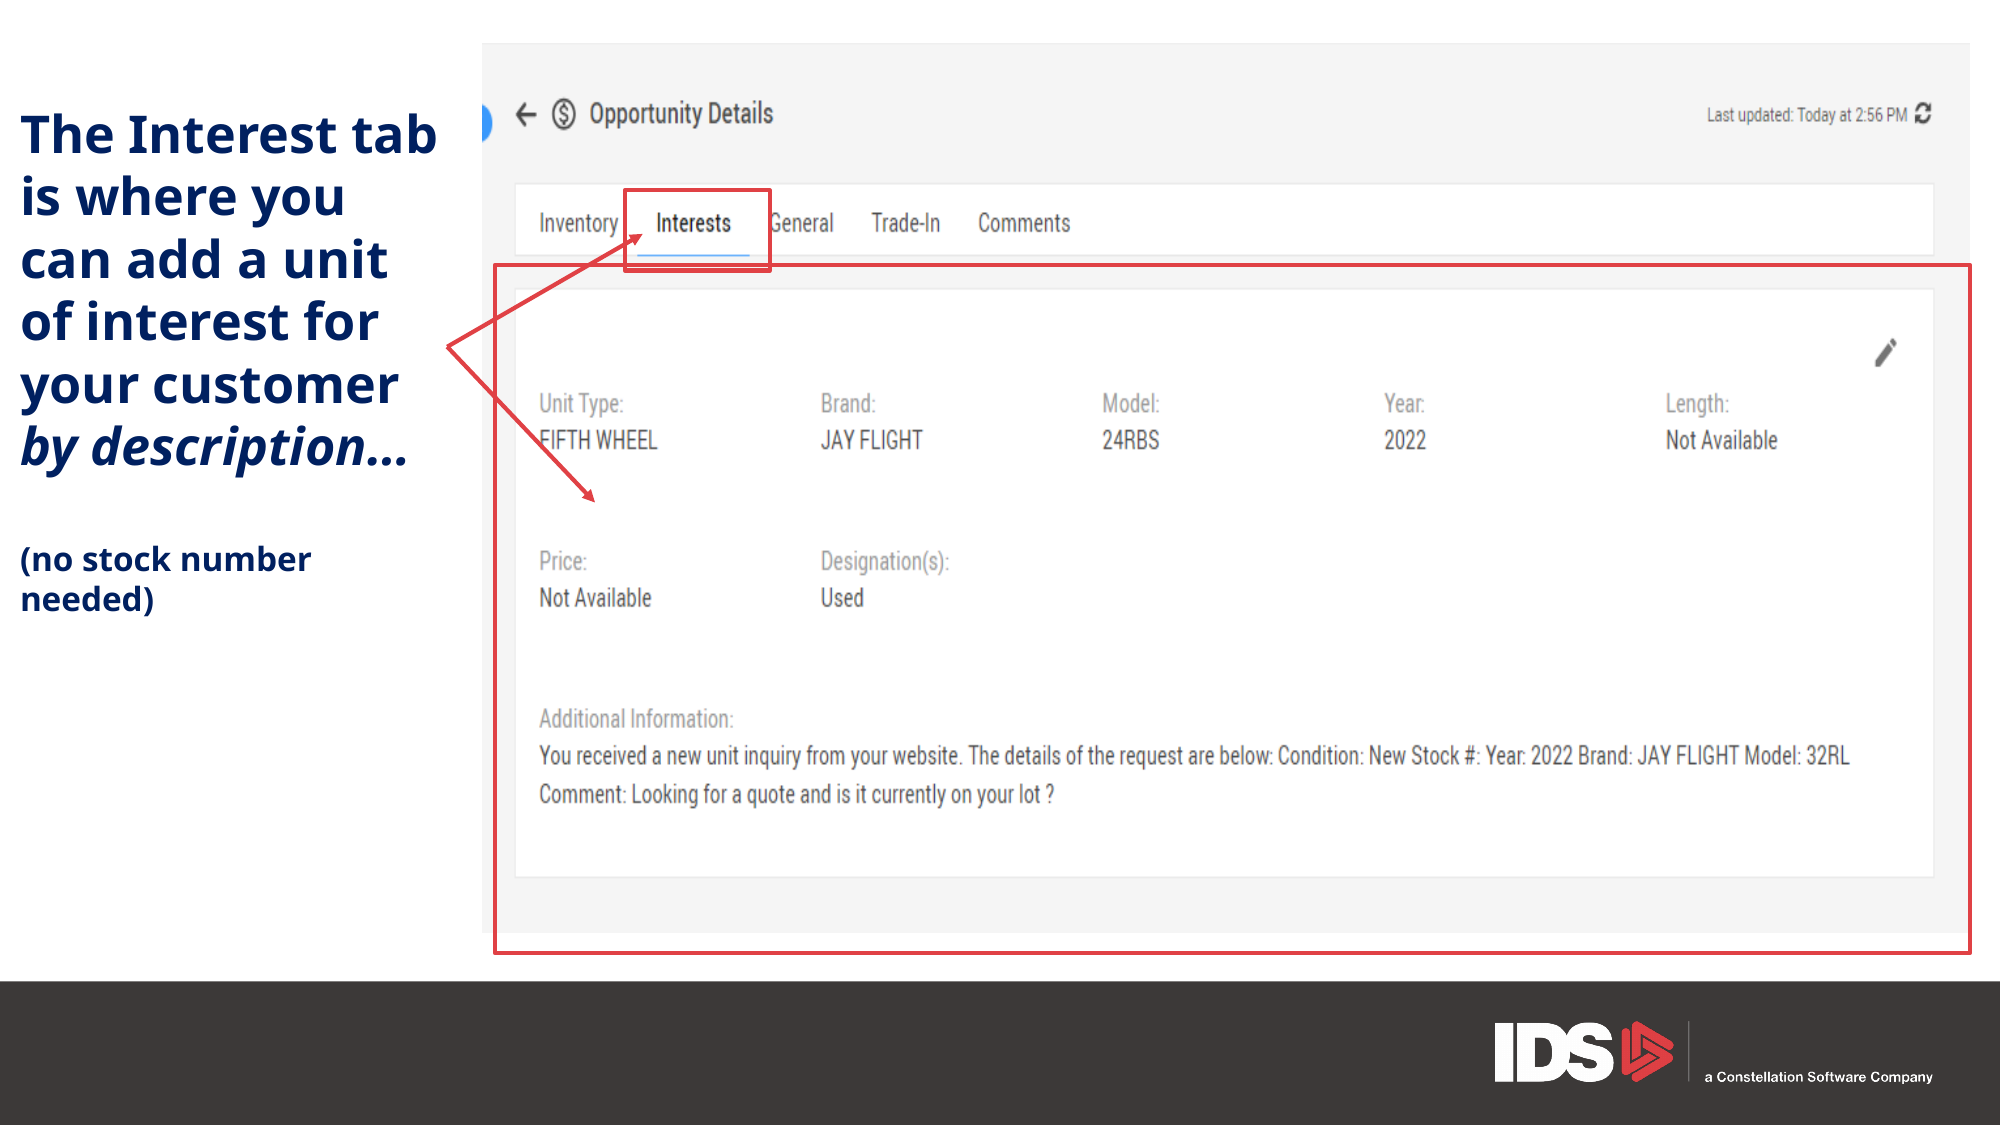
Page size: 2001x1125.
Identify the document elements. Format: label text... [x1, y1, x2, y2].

picture [481, 43, 1971, 934]
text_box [446, 346, 596, 503]
text_box [493, 939, 1972, 955]
picture [1495, 1021, 1933, 1084]
text_box The Interest tab is where you can add a unit of interest for your customer by description… (no stock number needed) [5, 23, 460, 913]
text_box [446, 233, 643, 347]
